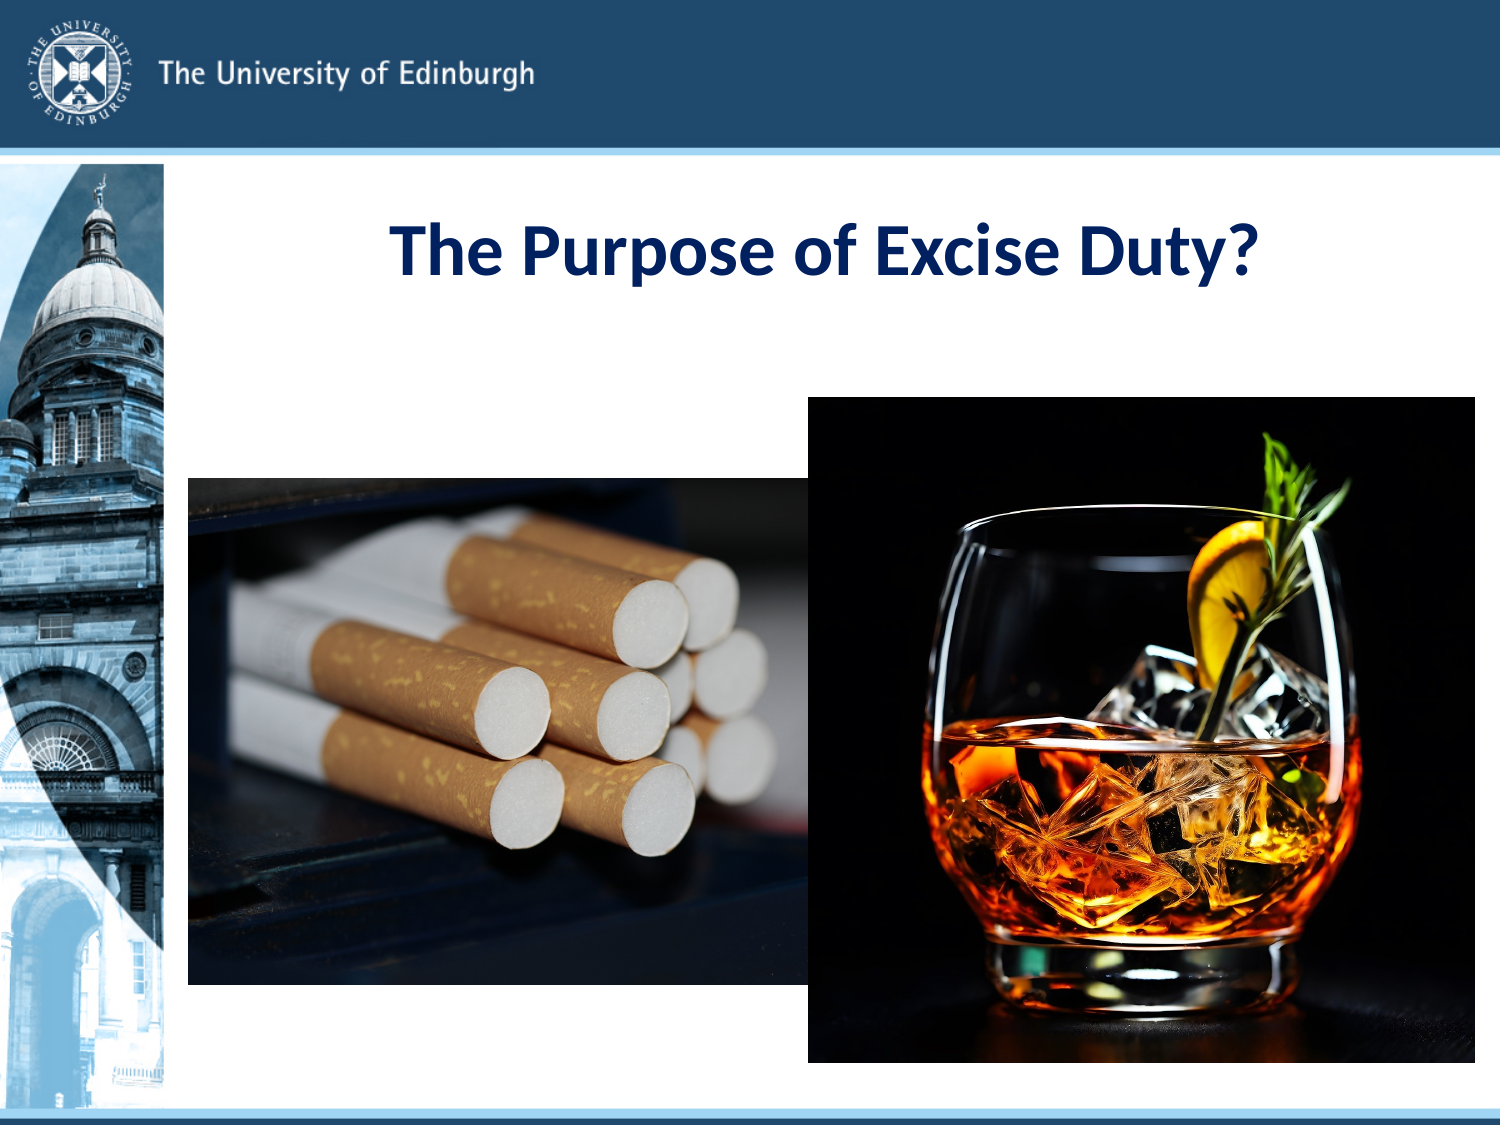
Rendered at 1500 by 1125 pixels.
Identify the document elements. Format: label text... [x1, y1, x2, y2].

picture [0, 0, 1500, 1125]
title The Purpose of Excise Duty? [167, 155, 1485, 335]
